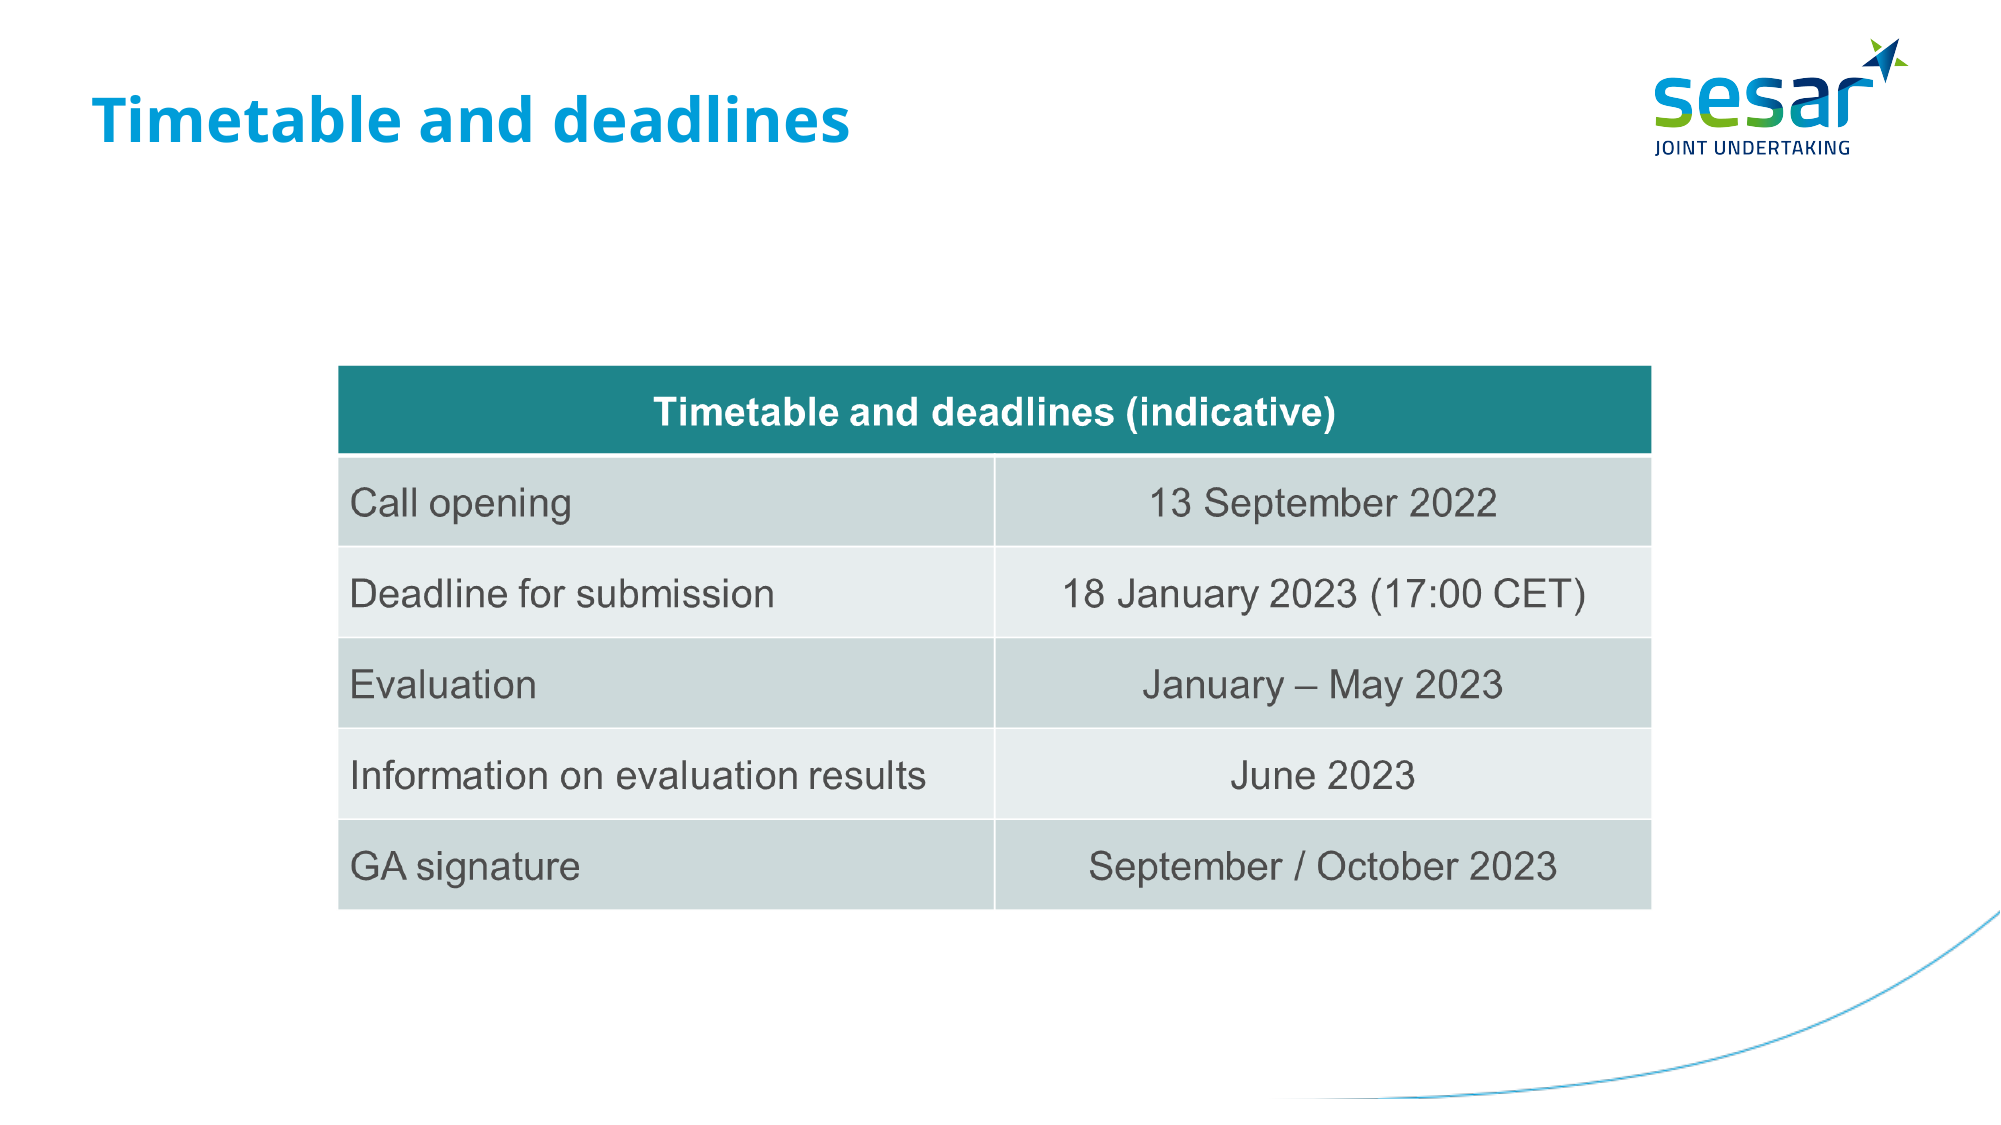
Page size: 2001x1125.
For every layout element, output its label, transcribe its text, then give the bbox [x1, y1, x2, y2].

picture [1655, 38, 1909, 156]
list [336, 363, 1655, 913]
title Timetable and deadlines [91, 88, 1245, 156]
